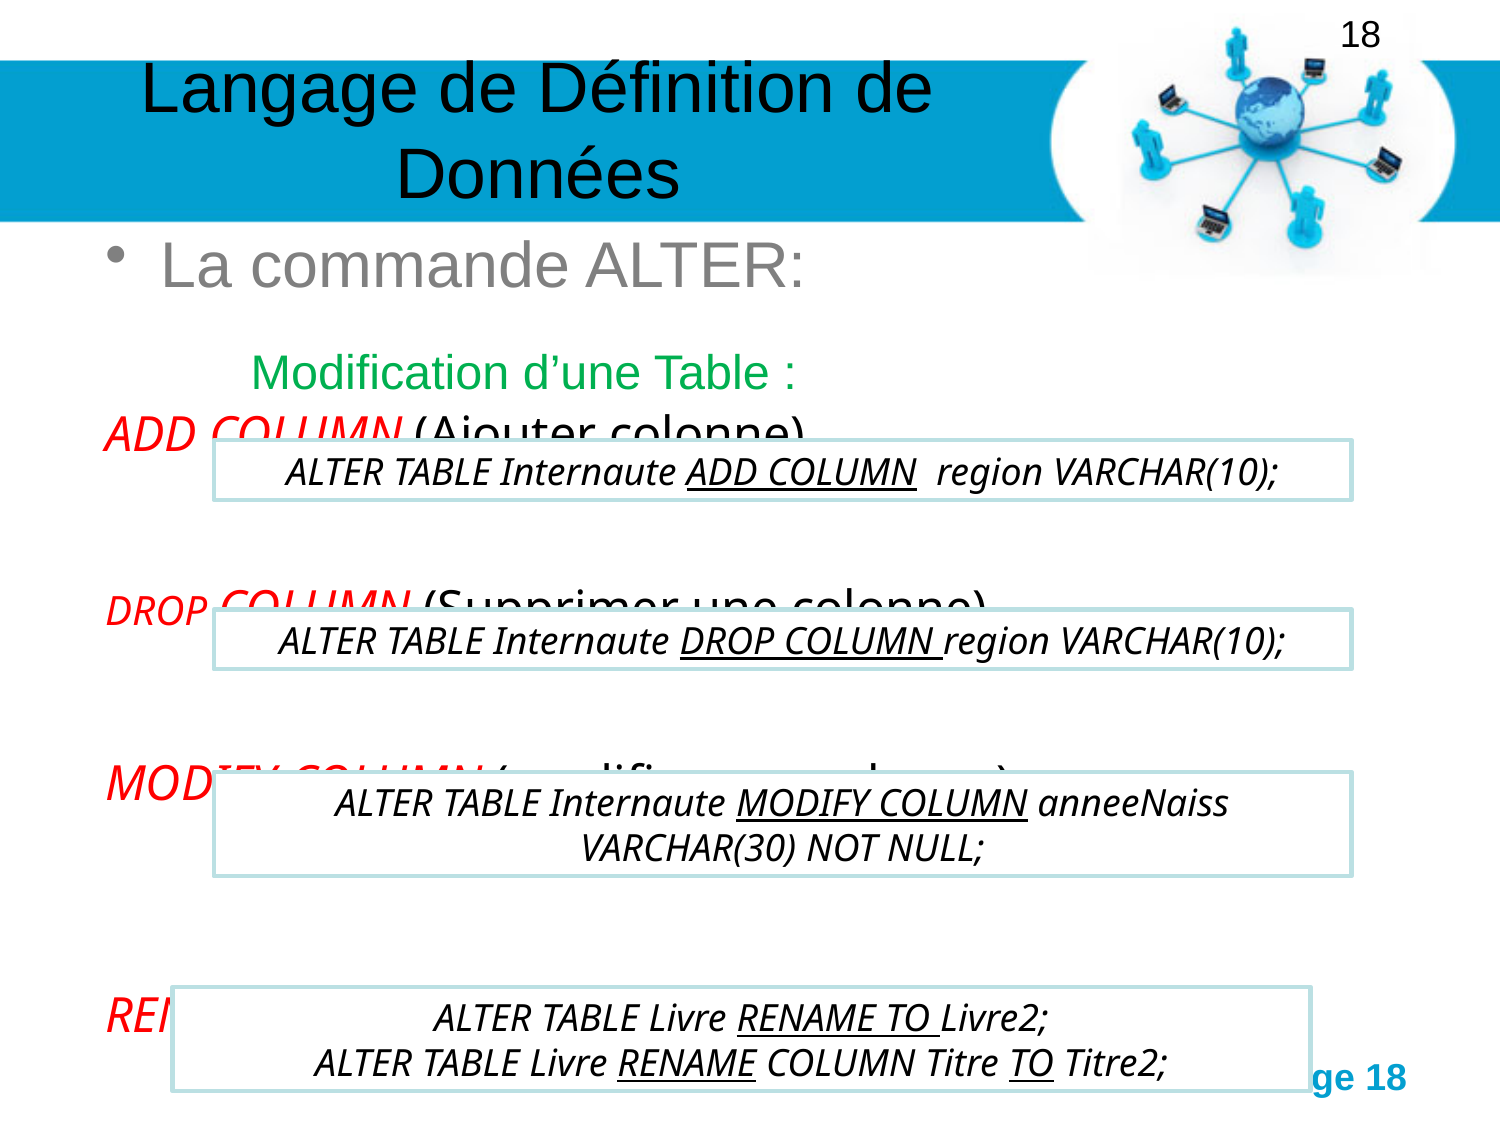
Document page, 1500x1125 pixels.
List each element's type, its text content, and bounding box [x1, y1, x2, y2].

picture [0, 0, 1500, 1125]
slide_number 18 [1325, 3, 1500, 57]
title Langage de Définition de Données [75, 33, 1002, 221]
list La commande ALTER: Modification d’une Table : ADD COLUMN (Ajouter colonne) DROP COLUMN (Supprimer une colonne) MODIFY COLUMN (modifier une colonne) RENAME (Renommer une table ou une colonne) [90, 215, 1410, 1056]
text_box ALTER TABLE Livre RENAME TO Livre2; ALTER TABLE Livre RENAME COLUMN Titre TO Titre2; [170, 985, 1313, 1093]
text_box ALTER TABLE Internaute DROP COLUMN region VARCHAR(10); [212, 607, 1354, 671]
picture [1319, 1074, 1326, 1086]
picture [1313, 1088, 1326, 1094]
text_box ALTER TABLE Internaute ADD COLUMN region VARCHAR(10); [212, 438, 1354, 502]
text_box ALTER TABLE Internaute MODIFY COLUMN anneeNaiss VARCHAR(30) NOT NULL; [212, 770, 1354, 878]
